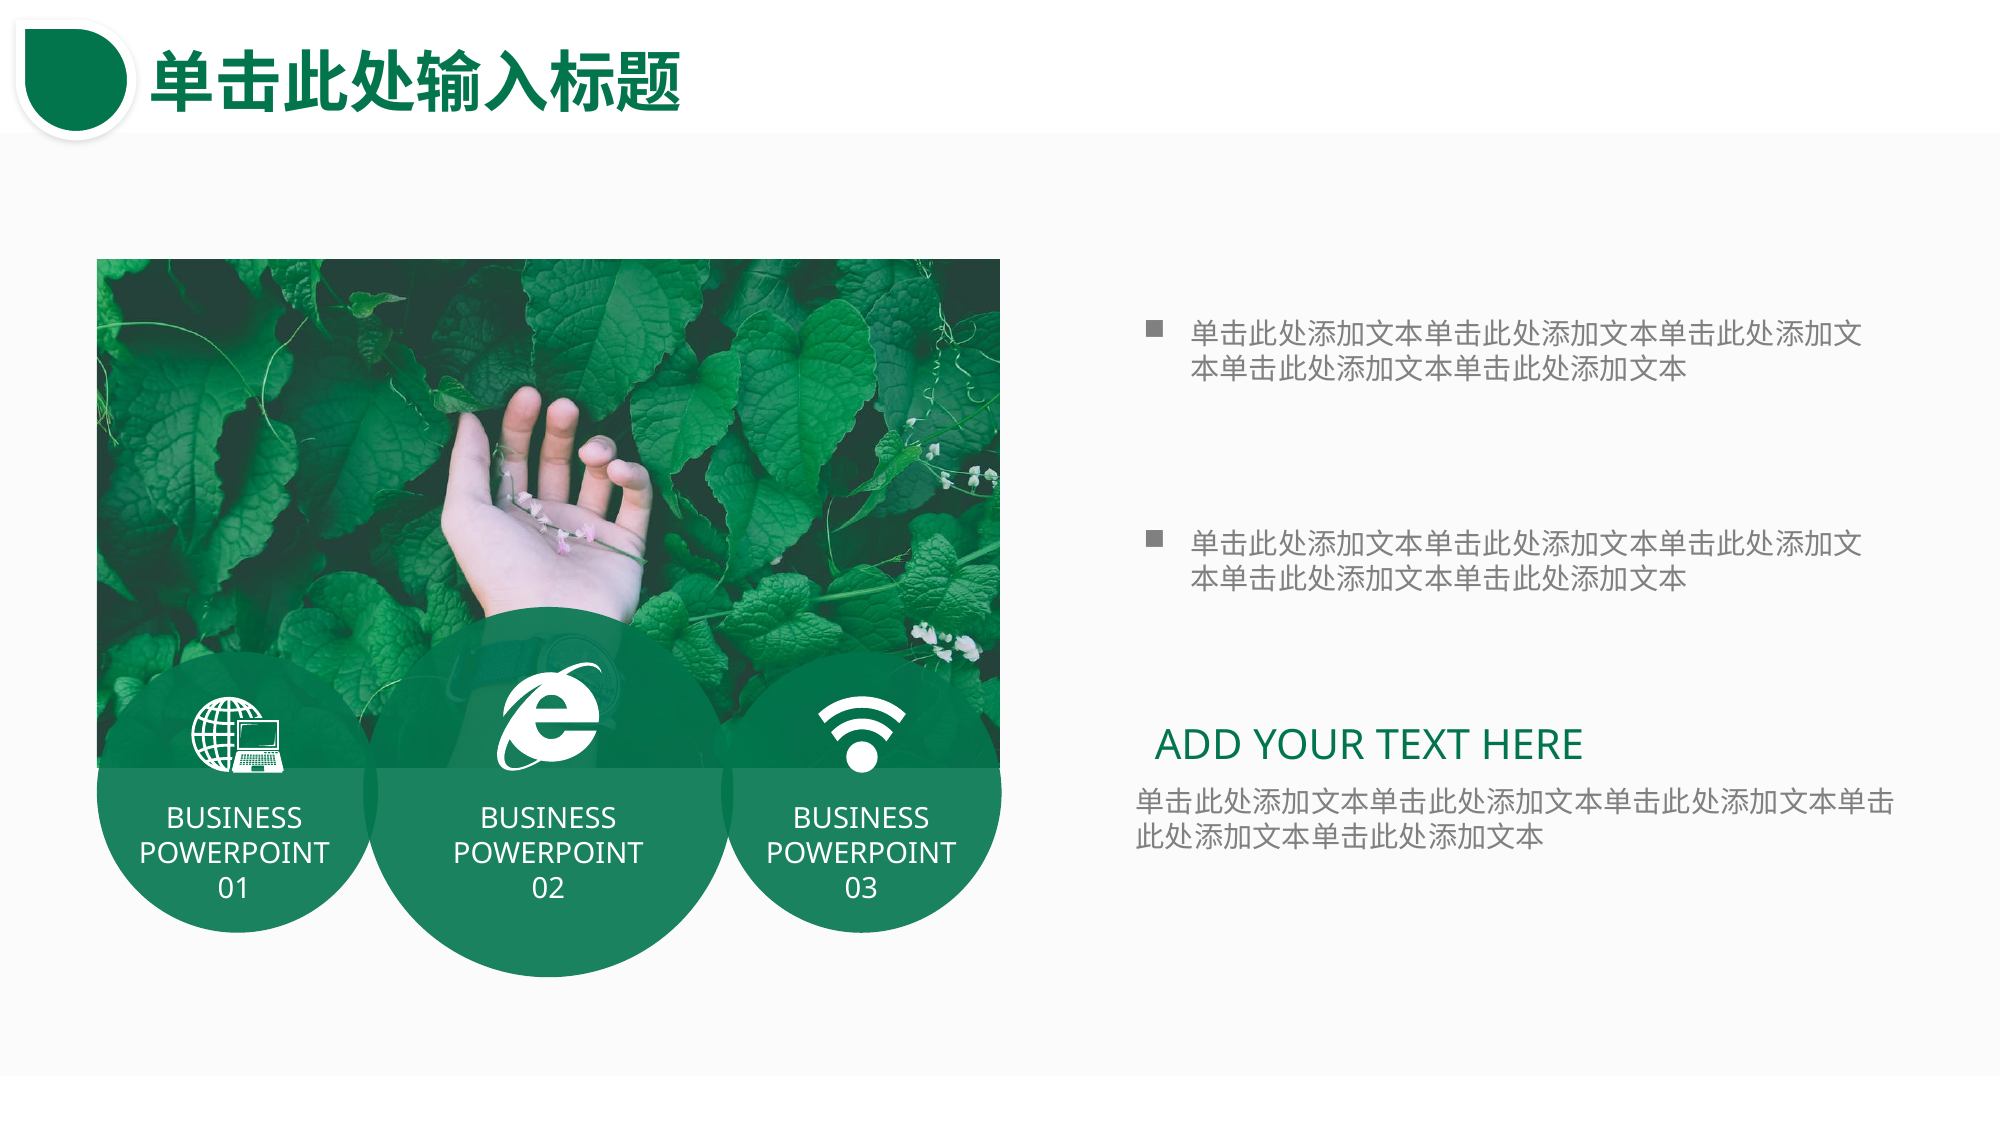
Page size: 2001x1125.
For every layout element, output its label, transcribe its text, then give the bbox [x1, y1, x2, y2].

text_box 单击此处添加文本单击此处添加文本单击此处添加文本单击此处添加文本单击此处添加文本 [1128, 517, 1897, 603]
text_box ADD YOUR TEXT HERE [1139, 710, 1600, 776]
text_box [720, 765, 1003, 881]
text_box 单击此处添加文本单击此处添加文本单击此处添加文本单击此处添加文本单击此处添加文本 [1120, 776, 1914, 861]
text_box 单击此处添加文本单击此处添加文本单击此处添加文本单击此处添加文本单击此处添加文本 [1128, 308, 1897, 393]
text_box BUSINESS POWERPOINT 02 [438, 792, 659, 912]
text_box [231, 769, 284, 773]
text_box [162, 912, 313, 934]
text_box [850, 769, 874, 774]
text_box [362, 769, 728, 979]
text_box [95, 769, 369, 885]
text_box [786, 912, 937, 934]
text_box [20, 24, 701, 136]
text_box BUSINESS POWERPOINT 03 [750, 792, 972, 912]
text_box BUSINESS POWERPOINT 01 [124, 792, 345, 912]
picture [96, 259, 1000, 769]
